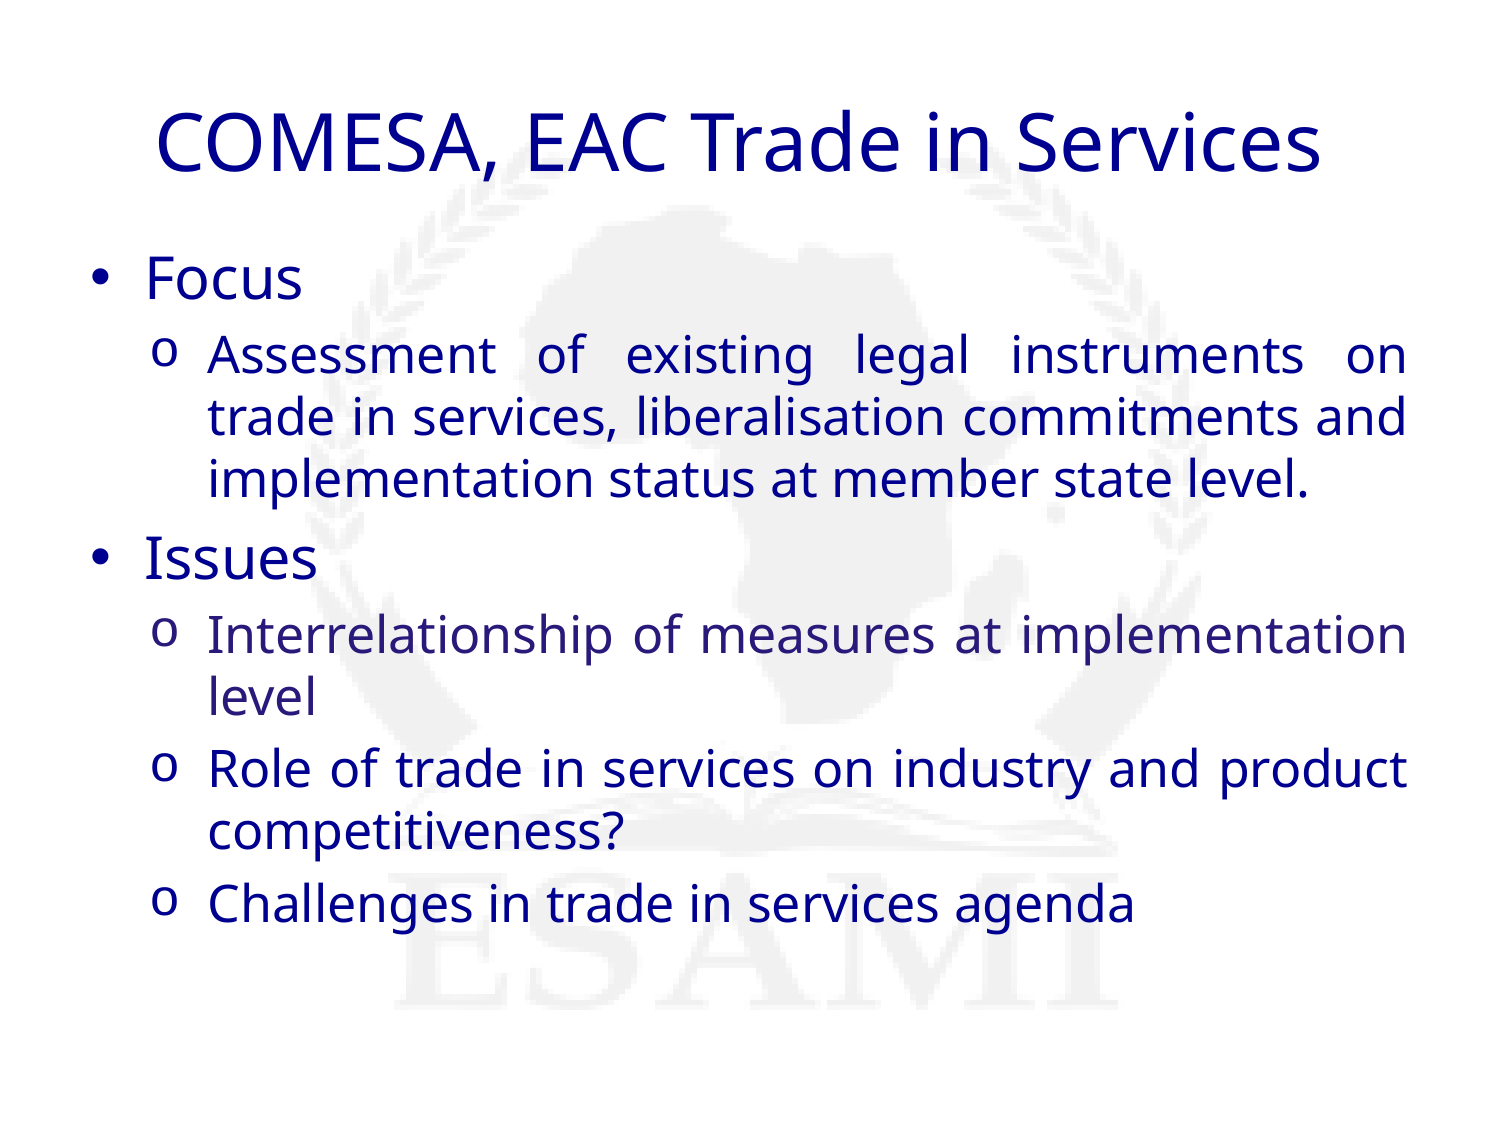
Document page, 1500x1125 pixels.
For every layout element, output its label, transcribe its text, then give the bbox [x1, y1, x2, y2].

title COMESA, EAC Trade in Services [75, 45, 1425, 232]
list Focus Assessment of existing legal instruments on trade in services, liberalisation commitments and implementation status at member state level. Issues Interrelationship of measures at implementation level Role of trade in services on industry and product competitiveness? Challenges in trade in services agenda [75, 232, 1425, 1005]
